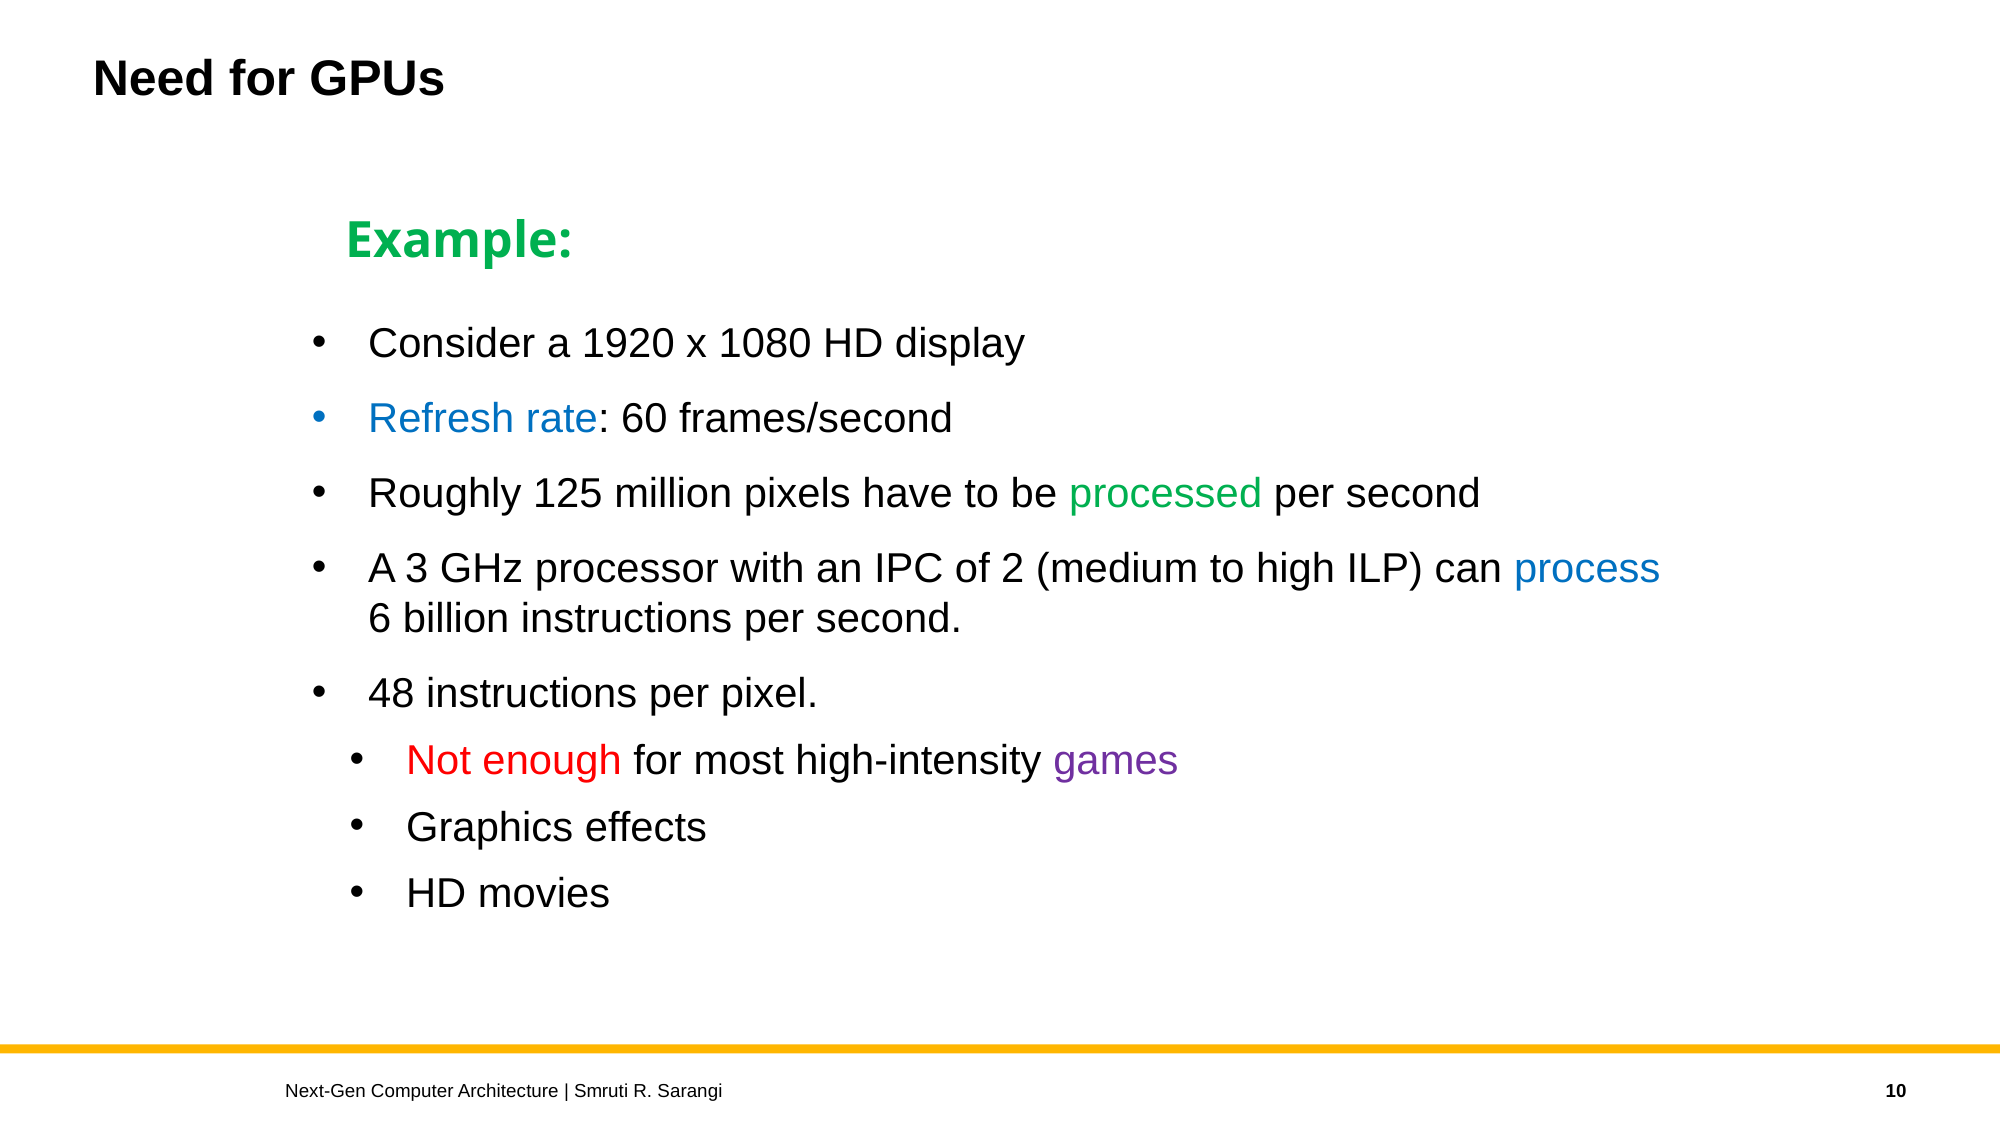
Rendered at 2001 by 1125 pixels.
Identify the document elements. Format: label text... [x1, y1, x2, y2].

slide_number 10 [1711, 1071, 1922, 1109]
title Need for GPUs [78, 45, 1604, 180]
list Consider a 1920 x 1080 HD display Refresh rate: 60 frames/second Roughly 125 million pixels have to be processed per second A 3 GHz processor with an IPC of 2 (medium to high ILP) can process 6 billion instructions per second. 48 instructions per pixel. Not enough for most high-intensity games Graphics effects HD movies [296, 308, 1692, 996]
text_box Example: [330, 199, 588, 275]
footer Next-Gen Computer Architecture | Smruti R. Sarangi [270, 1071, 1471, 1109]
